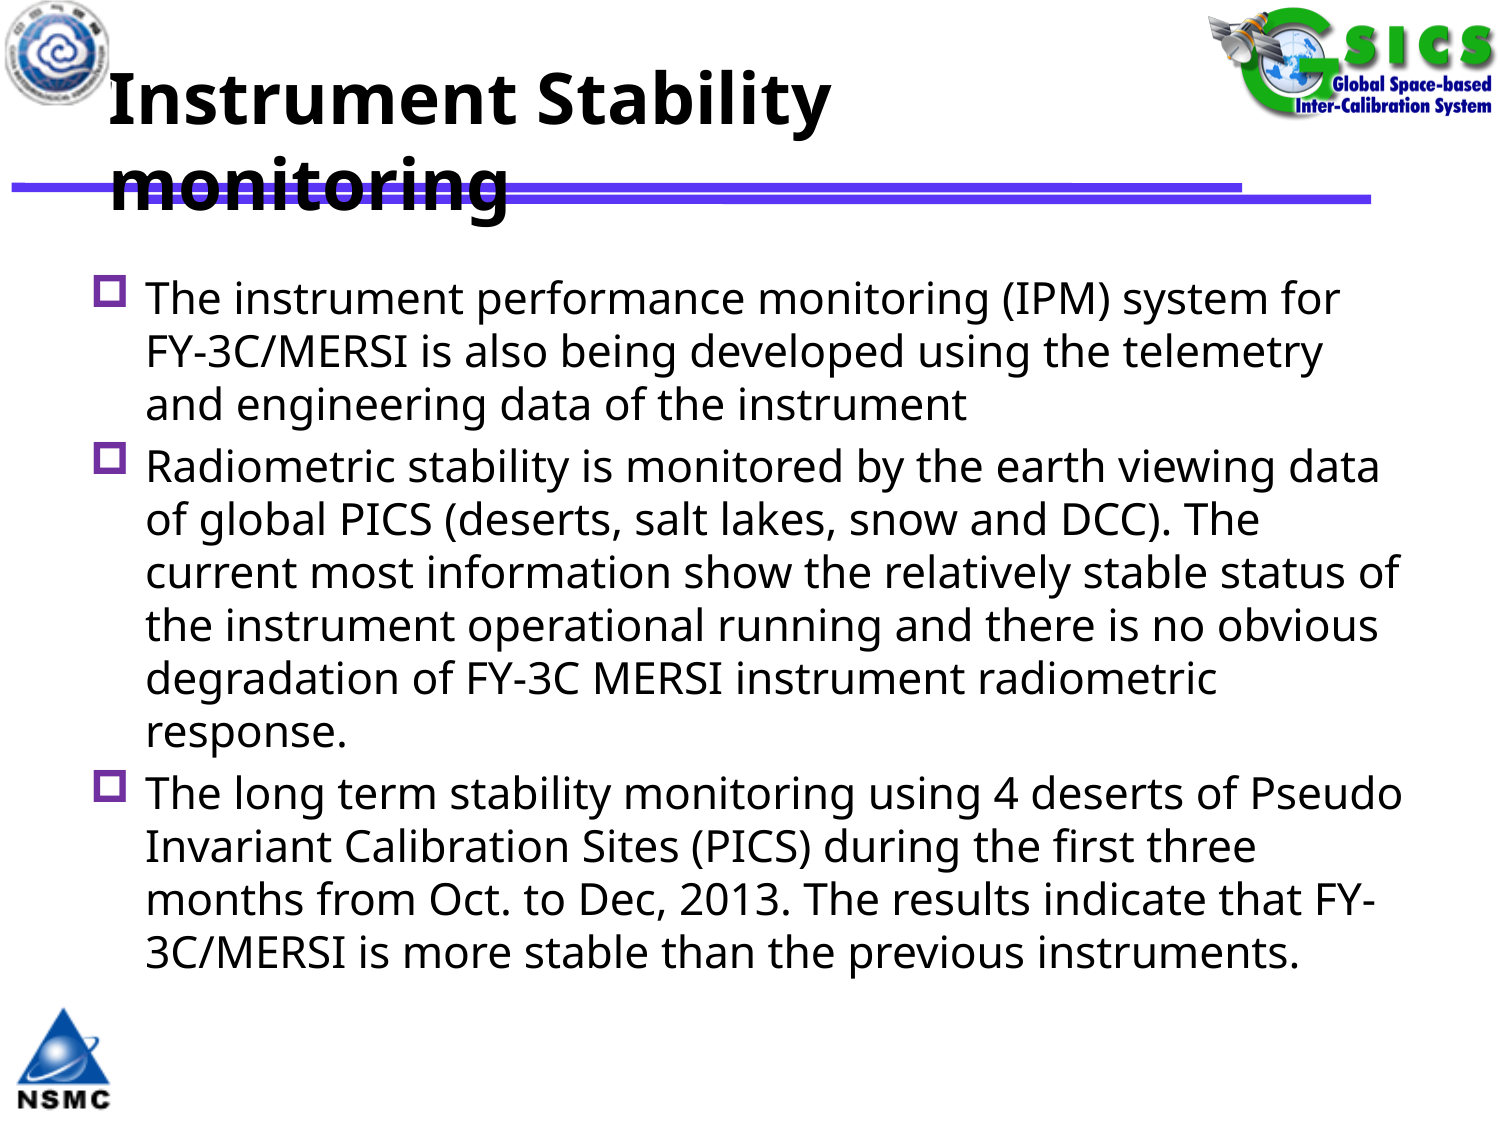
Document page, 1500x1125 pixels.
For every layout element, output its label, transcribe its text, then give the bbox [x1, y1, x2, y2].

picture [1200, 0, 1500, 122]
picture [0, 0, 112, 115]
title Instrument Stability monitoring [93, 45, 1243, 233]
picture [0, 998, 146, 1125]
list The instrument performance monitoring (IPM) system for FY-3C/MERSI is also being developed using the telemetry and engineering data of the instrument Radiometric stability is monitored by the earth viewing data of global PICS (deserts, salt lakes, snow and DCC). The current most information show the relatively stable status of the instrument operational running and there is no obvious degradation of FY-3C MERSI instrument radiometric response. The long term stability monitoring using 4 deserts of Pseudo Invariant Calibration Sites (PICS) during the first three months from Oct. to Dec, 2013. The results indicate that FY-3C/MERSI is more stable than the previous instruments. [75, 262, 1425, 1005]
